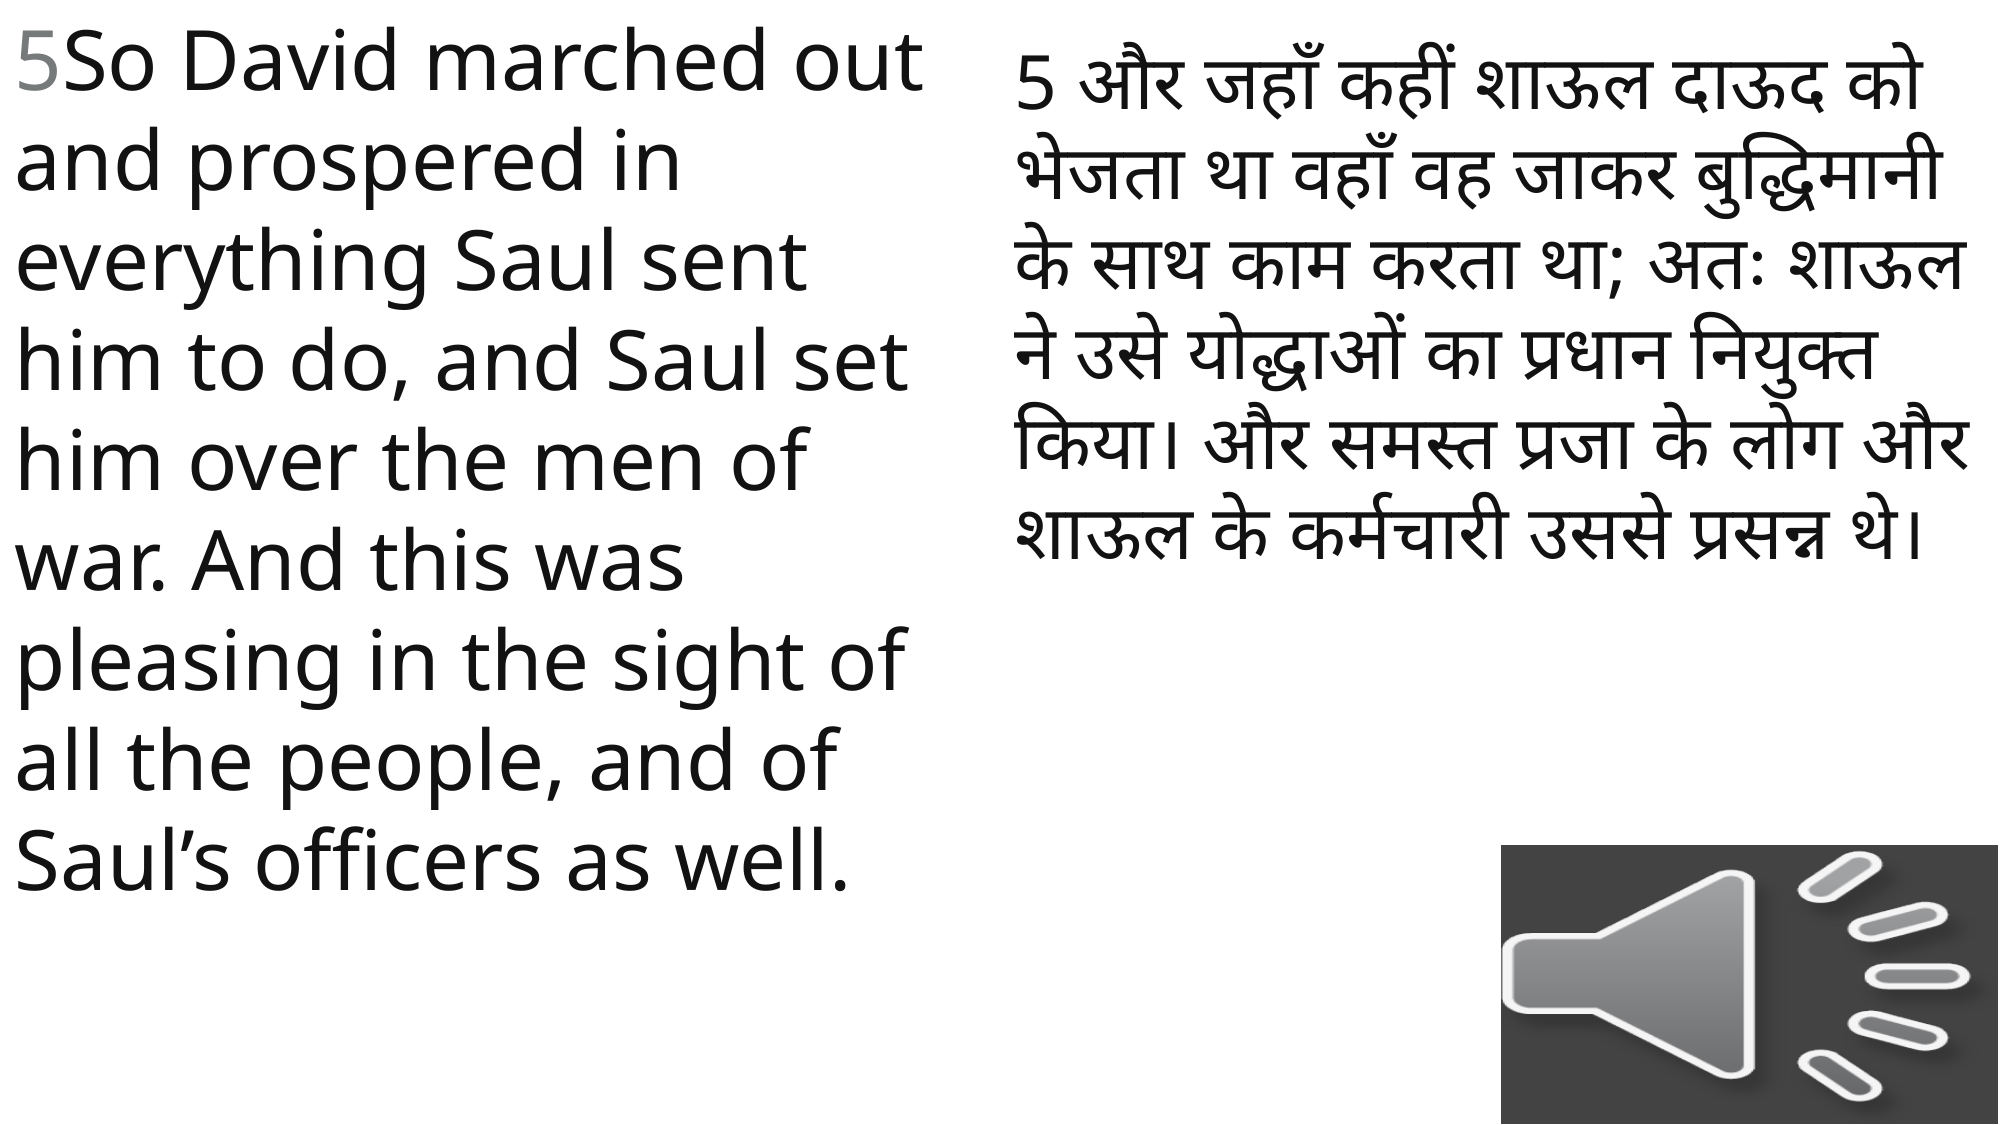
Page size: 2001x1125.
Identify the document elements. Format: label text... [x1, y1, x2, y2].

text_box 5 और जहाँ कहीं शाऊल दाऊद को भेजता था वहाँ वह जाकर बुद्धिमानी के साथ काम करता था; अतः शाऊल ने उसे योद्धाओं का प्रधान नियुक्त किया। और समस्त प्रजा के लोग और शाऊल के कर्मचारी उससे प्रसन्न थे। [999, 27, 2000, 1104]
text_box 5So David marched out and prospered in everything Saul sent him to do, and Saul set him over the men of war. And this was pleasing in the sight of all the people, and of Saul’s officers as well. [0, 0, 981, 1125]
picture [1500, 843, 2000, 1125]
